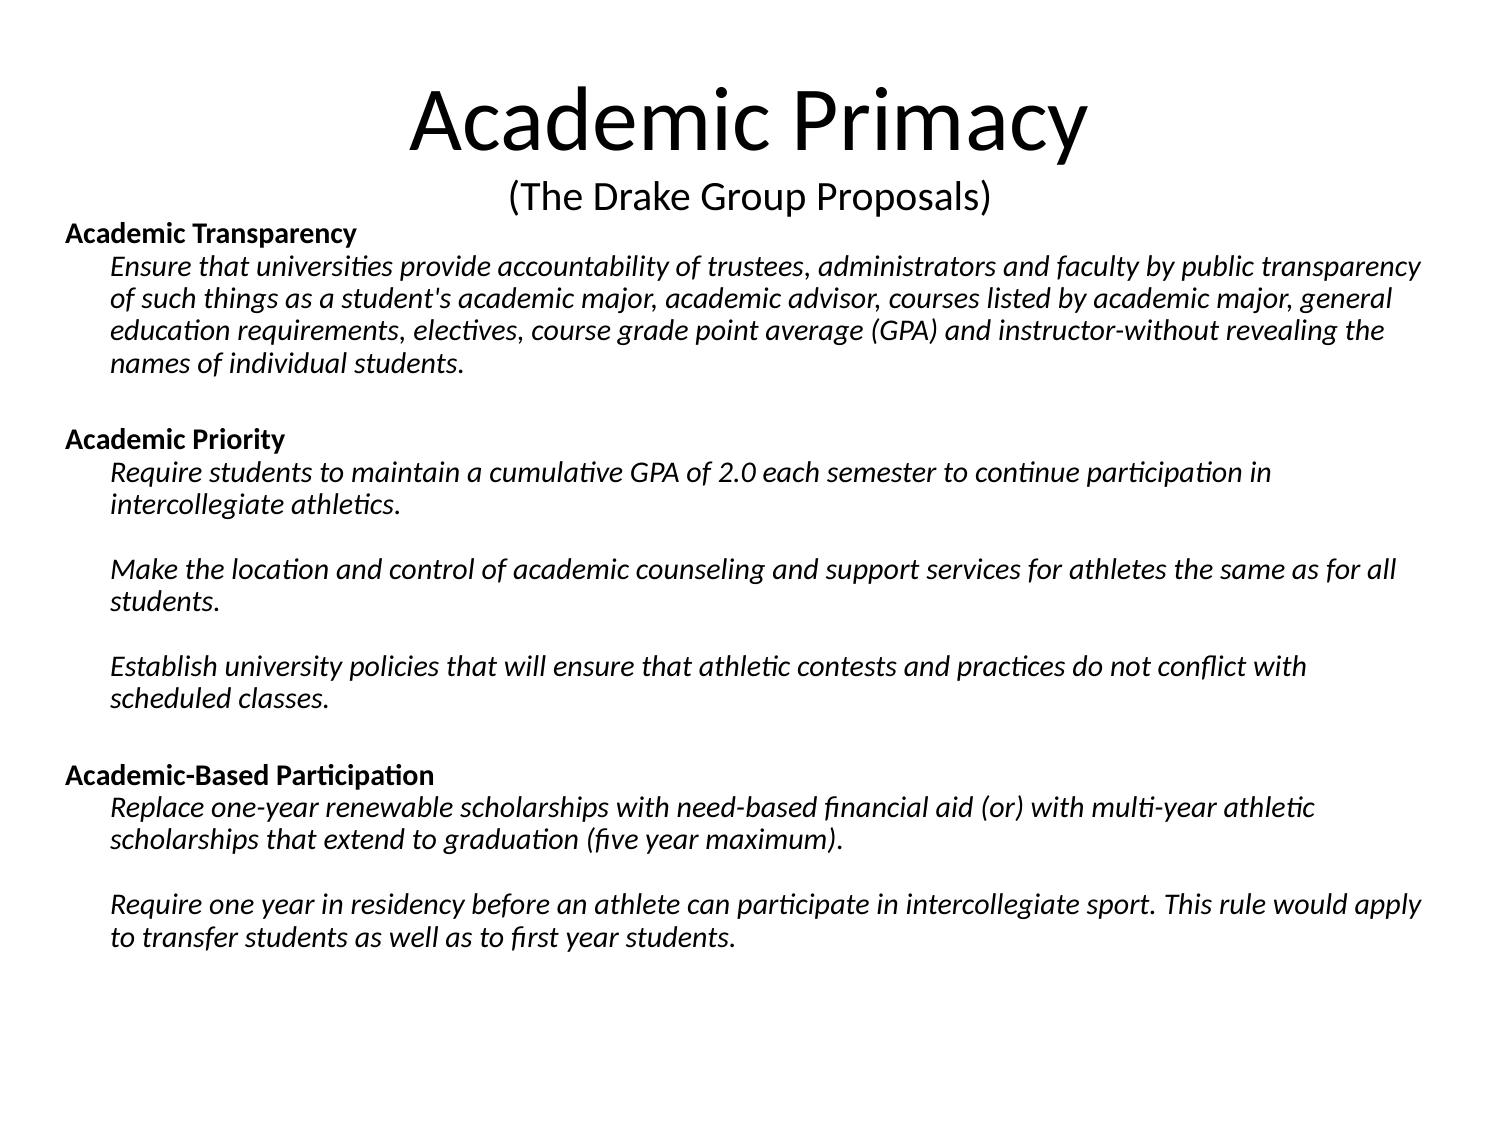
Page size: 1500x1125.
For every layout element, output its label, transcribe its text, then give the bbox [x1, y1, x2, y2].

list Academic Transparency Ensure that universities provide accountability of trustees, administrators and faculty by public transparency of such things as a student's academic major, academic advisor, courses listed by academic major, general education requirements, electives, course grade point average (GPA) and instructor-without revealing the names of individual students. Academic Priority Require students to maintain a cumulative GPA of 2.0 each semester to continue participation in intercollegiate athletics. Make the location and control of academic counseling and support services for athletes the same as for all students. Establish university policies that will ensure that athletic contests and practices do not conflict with scheduled classes. Academic-Based Participation Replace one-year renewable scholarships with need-based financial aid (or) with multi-year athletic scholarships that extend to graduation (five year maximum). Require one year in residency before an athlete can participate in intercollegiate sport. This rule would apply to transfer students as well as to first year students. [50, 187, 1451, 1075]
title Academic Primacy (The Drake Group Proposals) [75, 45, 1425, 187]
